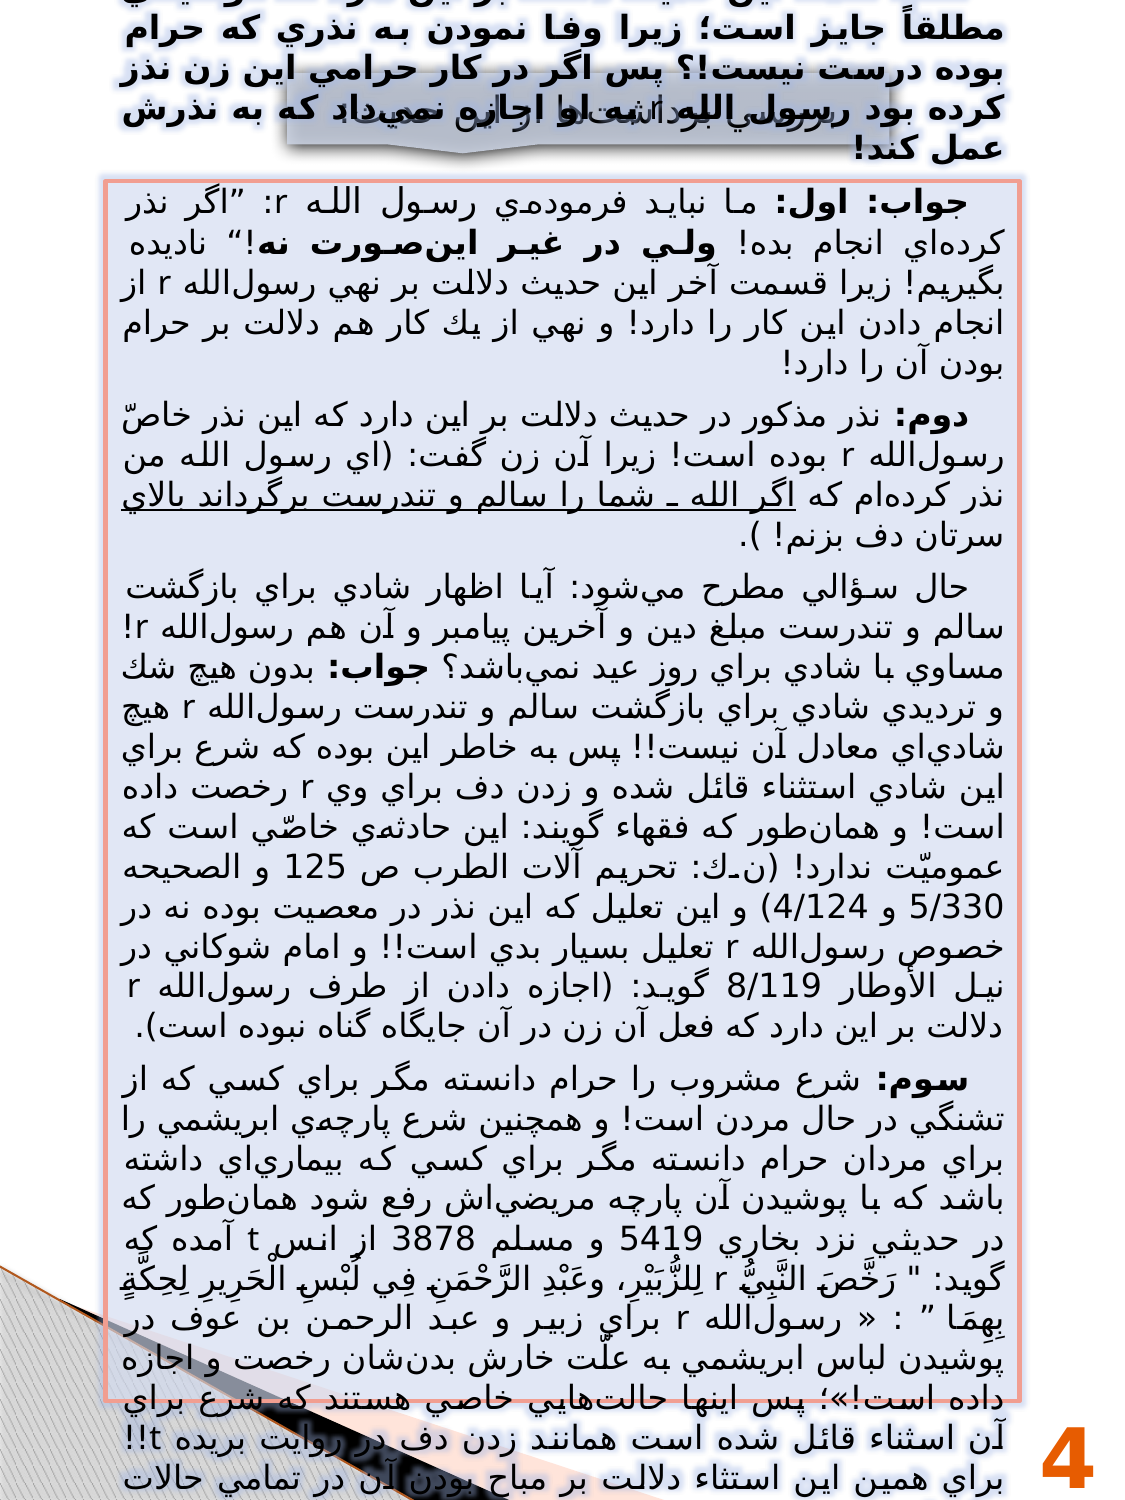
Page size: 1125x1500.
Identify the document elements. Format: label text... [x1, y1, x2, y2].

text_box [3, 1276, 96, 1333]
text_box بررسي برداشت‌ها از اين حديث: [285, 70, 892, 156]
text_box [234, 1410, 399, 1500]
text_box 48 [1000, 1397, 1125, 1500]
text_box گفته شده: اين حديث دلالت بر اين دارد كه موسيقي مطلقاً جايز است؛ زيرا وفا نمودن به نذري كه حرام بوده درست نيست!؟ پس اگر در كار حرامي اين زن نذز كرده بود رسول الله r به او اجازه نمي‌داد كه به نذرش عمل كند! جواب: اول: ما نبايد فرموده‌ي رسول الله r: ”اگر نذر كرده‌اي انجام بده! ولي در غير اين‌صورت نه!“ ناديده بگيريم! زيرا قسمت آخر اين حديث دلالت بر نهي رسول‌الله r از انجام دادن اين كار را دارد! و نهي از يك كار هم دلالت بر حرام بودن آن را دارد! دوم: نذر مذكور در حديث دلالت بر اين دارد كه اين نذر خاصّ رسول‌الله r بوده است! زيرا آن زن گفت: (اي رسول الله من نذر كرده‌ام كه اگر الله ـ شما را سالم و تندرست برگرداند بالاي ‌سرتان دف بزنم! ). حال سؤالي مطرح مي‌شود: آيا اظهار شادي براي بازگشت سالم و تندرست مبلغ دين و آخرين پيامبر و آن هم رسول‌الله r! مساوي با شادي براي روز عيد نمي‌باشد؟ جواب: بدون هيچ شك و ترديدي شادي براي بازگشت سالم و تندرست رسول‌الله r هيچ شادي‌اي معادل آن نيست!! پس به خاطر اين بوده كه شرع براي اين شادي استثناء قائل شده و زدن دف براي وي r رخصت داده است! و همان‌طور كه فقهاء گويند: اين حادثه‌ي خاصّي است كه عموميّت ندارد! (ن.ك: تحريم آلات الطرب ص 125 و الصحيحه 5/330 و 4/124) و اين تعليل كه اين نذر در معصيت بوده نه در خصوص رسول‌الله r تعليل بسيار بدي است!! و امام شوكاني در نيل الأوطار 8/119 گويد: (اجازه دادن از طرف رسول‌الله r دلالت بر اين دارد كه فعل آن زن در آن جايگاه گناه نبوده است). سوم: شرع مشروب را حرام دانسته مگر براي كسي كه از تشنگي در حال مردن است! و همچنين شرع پارچه‌ي ابريشمي را براي مردان حرام دانسته مگر براي كسي كه بيماري‌اي داشته باشد كه با پوشيدن آن پارچه مريضي‌اش رفع شود همان‌طور كه در حديثي نزد بخاري 5419 و مسلم 3878 از انس t آمده كه گويد: " رَخَّصَ النَّبِيُّ r لِلزُّبَيْرِ، وعَبْدِ الرَّحْمَنِ فِي لُبْسِ الْحَرِيرِ لِحِكَّةٍ بِهِمَا ” : « رسول‌الله r براي زبير و عبد الرحمن بن عوف در پوشيدن لباس ابريشمي به علّت خارش بدن‌شان رخصت و اجازه داده است!»؛ پس اينها حالت‌هايي خاصي هستند كه شرع براي آن اسثناء قائل شده است همانند زدن دف در روايت بريده t!! براي همين اين استثاء دلالت بر مباح بودن آن در تمامي حالات ندارد! چهارم: اينكه اگر دف زدن به طور مطلق درست بود نيازي نبود كه اين زن از رسول الله r اجازه بگيرد! [103, 179, 1022, 1403]
